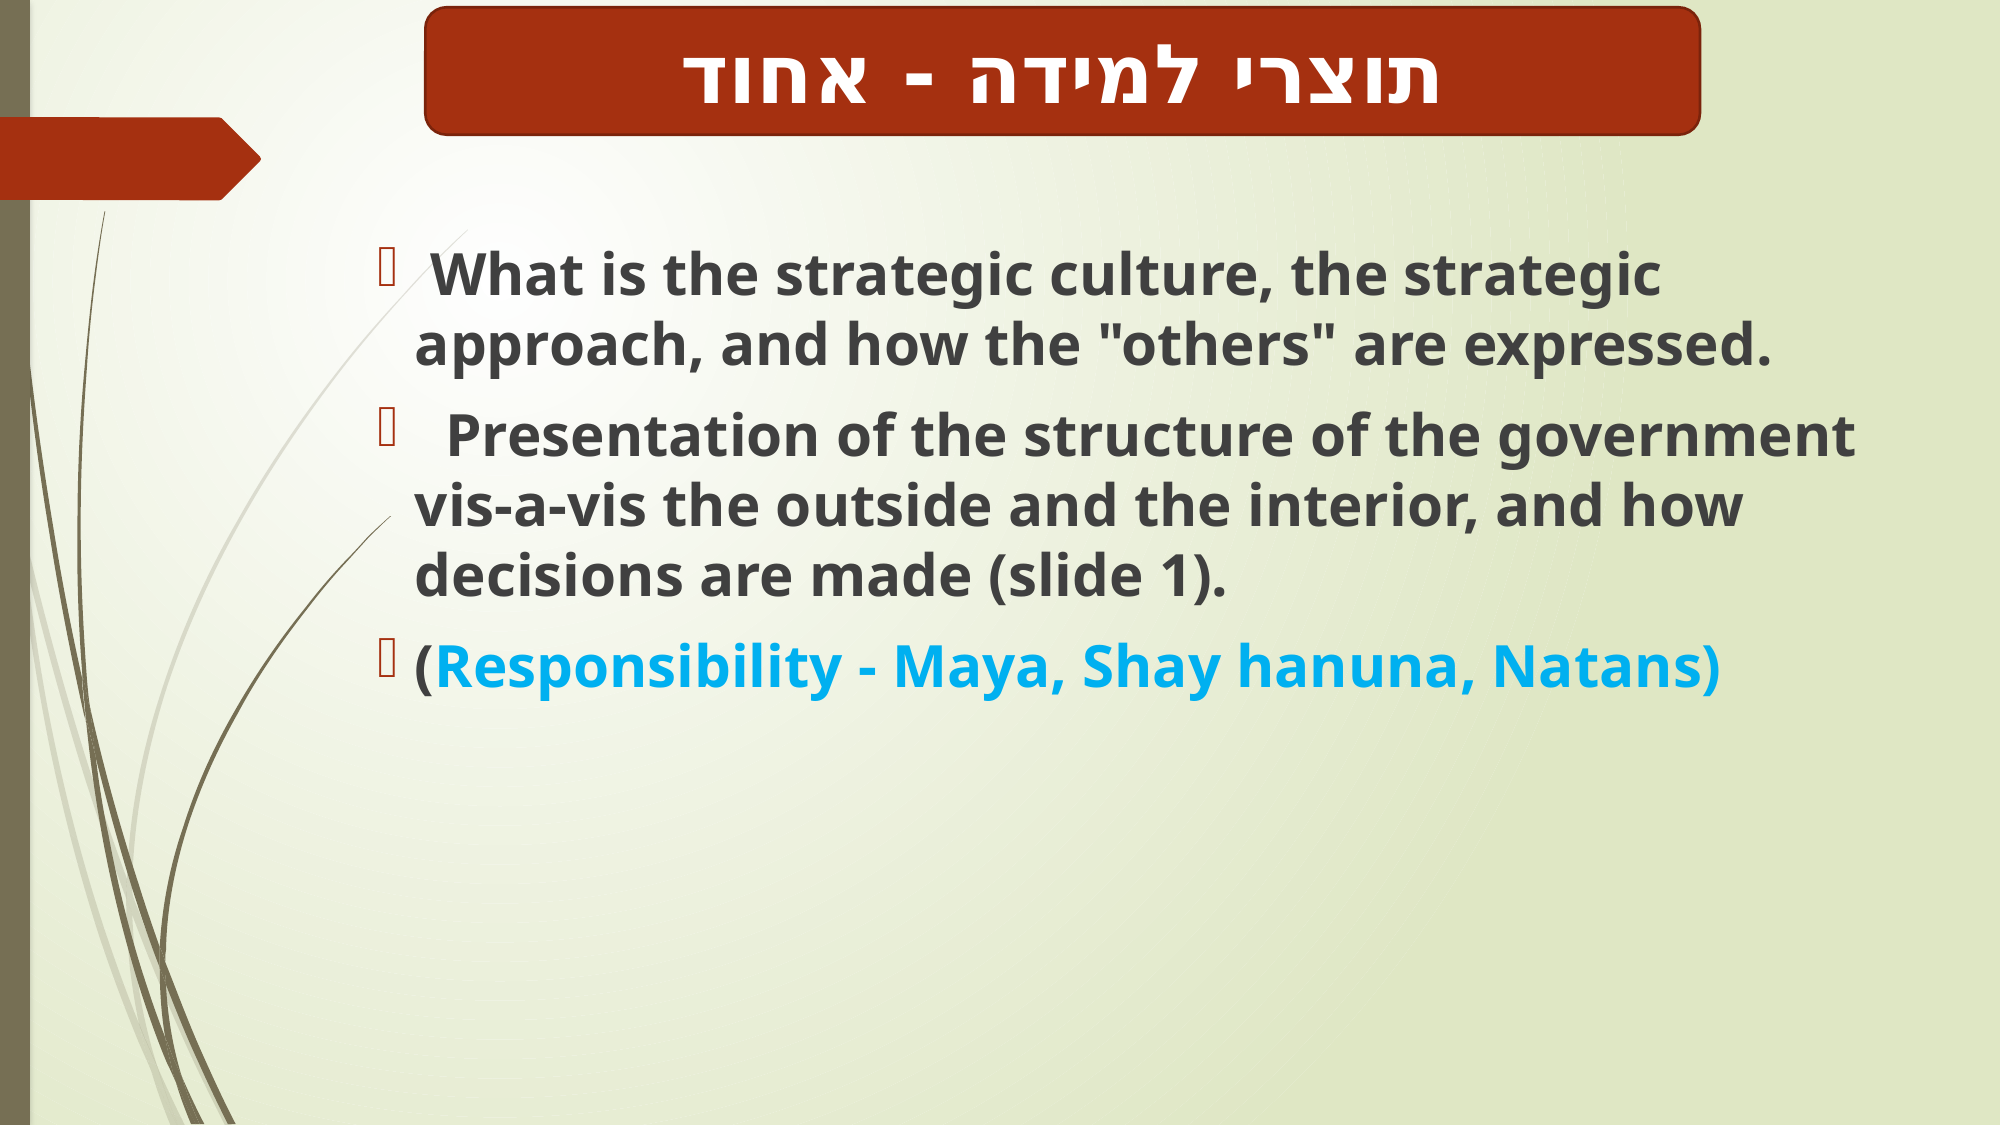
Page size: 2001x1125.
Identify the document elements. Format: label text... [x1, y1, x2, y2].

list What is the strategic culture, the strategic approach, and how the "others" are expressed. Presentation of the structure of the government vis-a-vis the outside and the interior, and how decisions are made (slide 1). (Responsibility - Maya, Shay hanuna, Natans) [212, 138, 1875, 1075]
text_box תוצרי למידה - אחוד [423, 5, 1702, 137]
